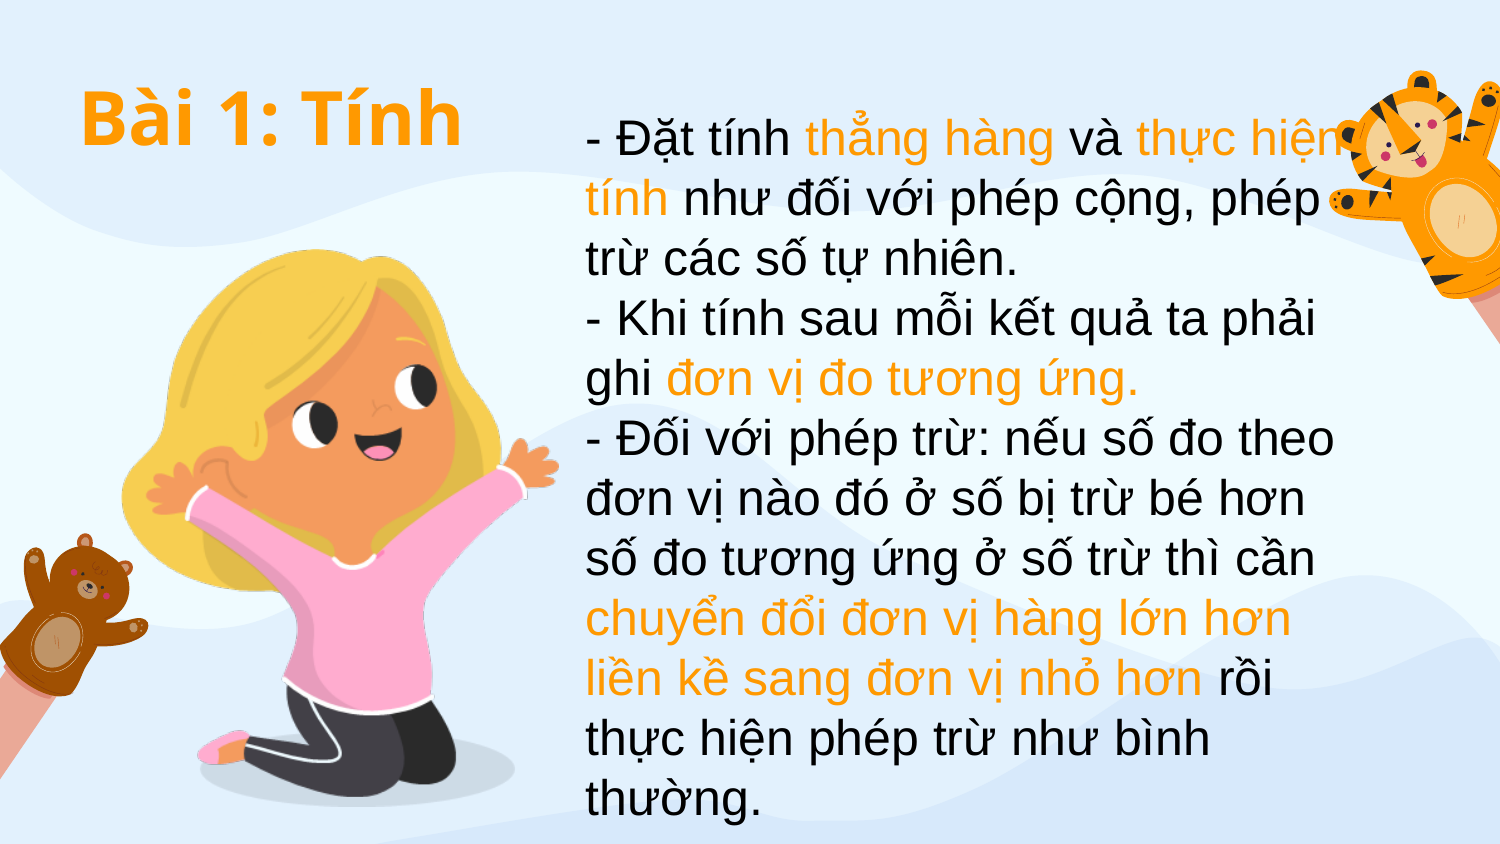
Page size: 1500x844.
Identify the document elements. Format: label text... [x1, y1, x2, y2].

picture [121, 248, 559, 807]
text_box - Đặt tính thẳng hàng và thực hiện tính như đối với phép cộng, phép trừ các số tự nhiên. - Khi tính sau mỗi kết quả ta phải ghi đơn vị đo tương ứng. - Đối với phép trừ: nếu số đo theo đơn vị nào đó ở số bị trừ bé hơn số đo tương ứng ở số trừ thì cần chuyển đổi đơn vị hàng lớn hơn liền kề sang đơn vị nhỏ hơn rồi thực hiện phép trừ như bình thường. [571, 98, 1366, 834]
text_box Bài 1: Tính [63, 63, 587, 168]
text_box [1324, 63, 1500, 388]
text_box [0, 529, 115, 799]
